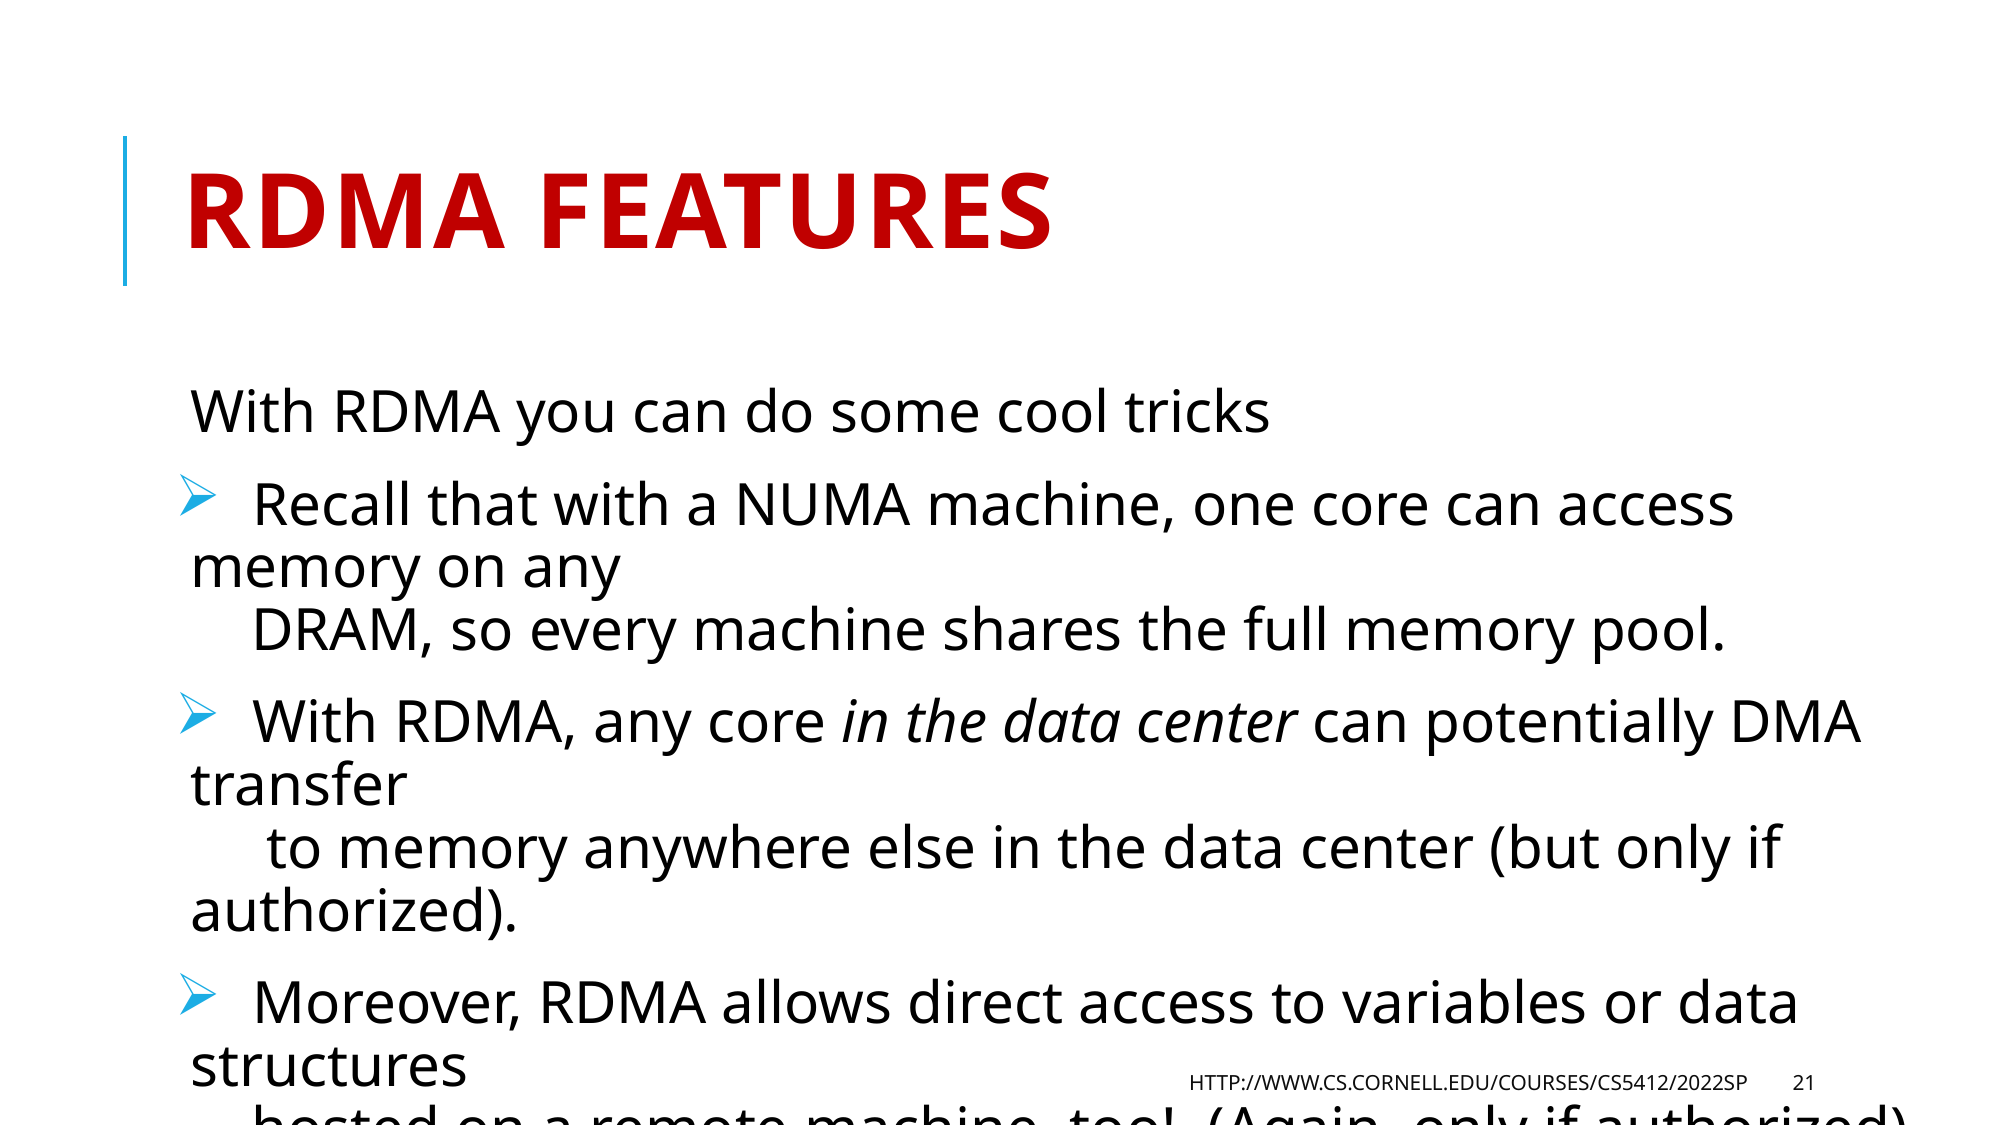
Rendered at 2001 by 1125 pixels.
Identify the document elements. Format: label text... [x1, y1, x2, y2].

slide_number 21 [1777, 1061, 1938, 1107]
title RDMA features [168, 96, 1938, 342]
list With RDMA you can do some cool tricks Recall that with a NUMA machine, one core can access memory on any DRAM, so every machine shares the full memory pool. With RDMA, any core in the data center can potentially DMA transfer to memory anywhere else in the data center (but only if authorized). Moreover, RDMA allows direct access to variables or data structures hosted on a remote machine, too! (Again, only if authorized) This is like having a normal computer, but a million times more memory… [168, 375, 1938, 1035]
footer http://www.cs.cornell.edu/courses/cs5412/2022sp [794, 1061, 1763, 1107]
